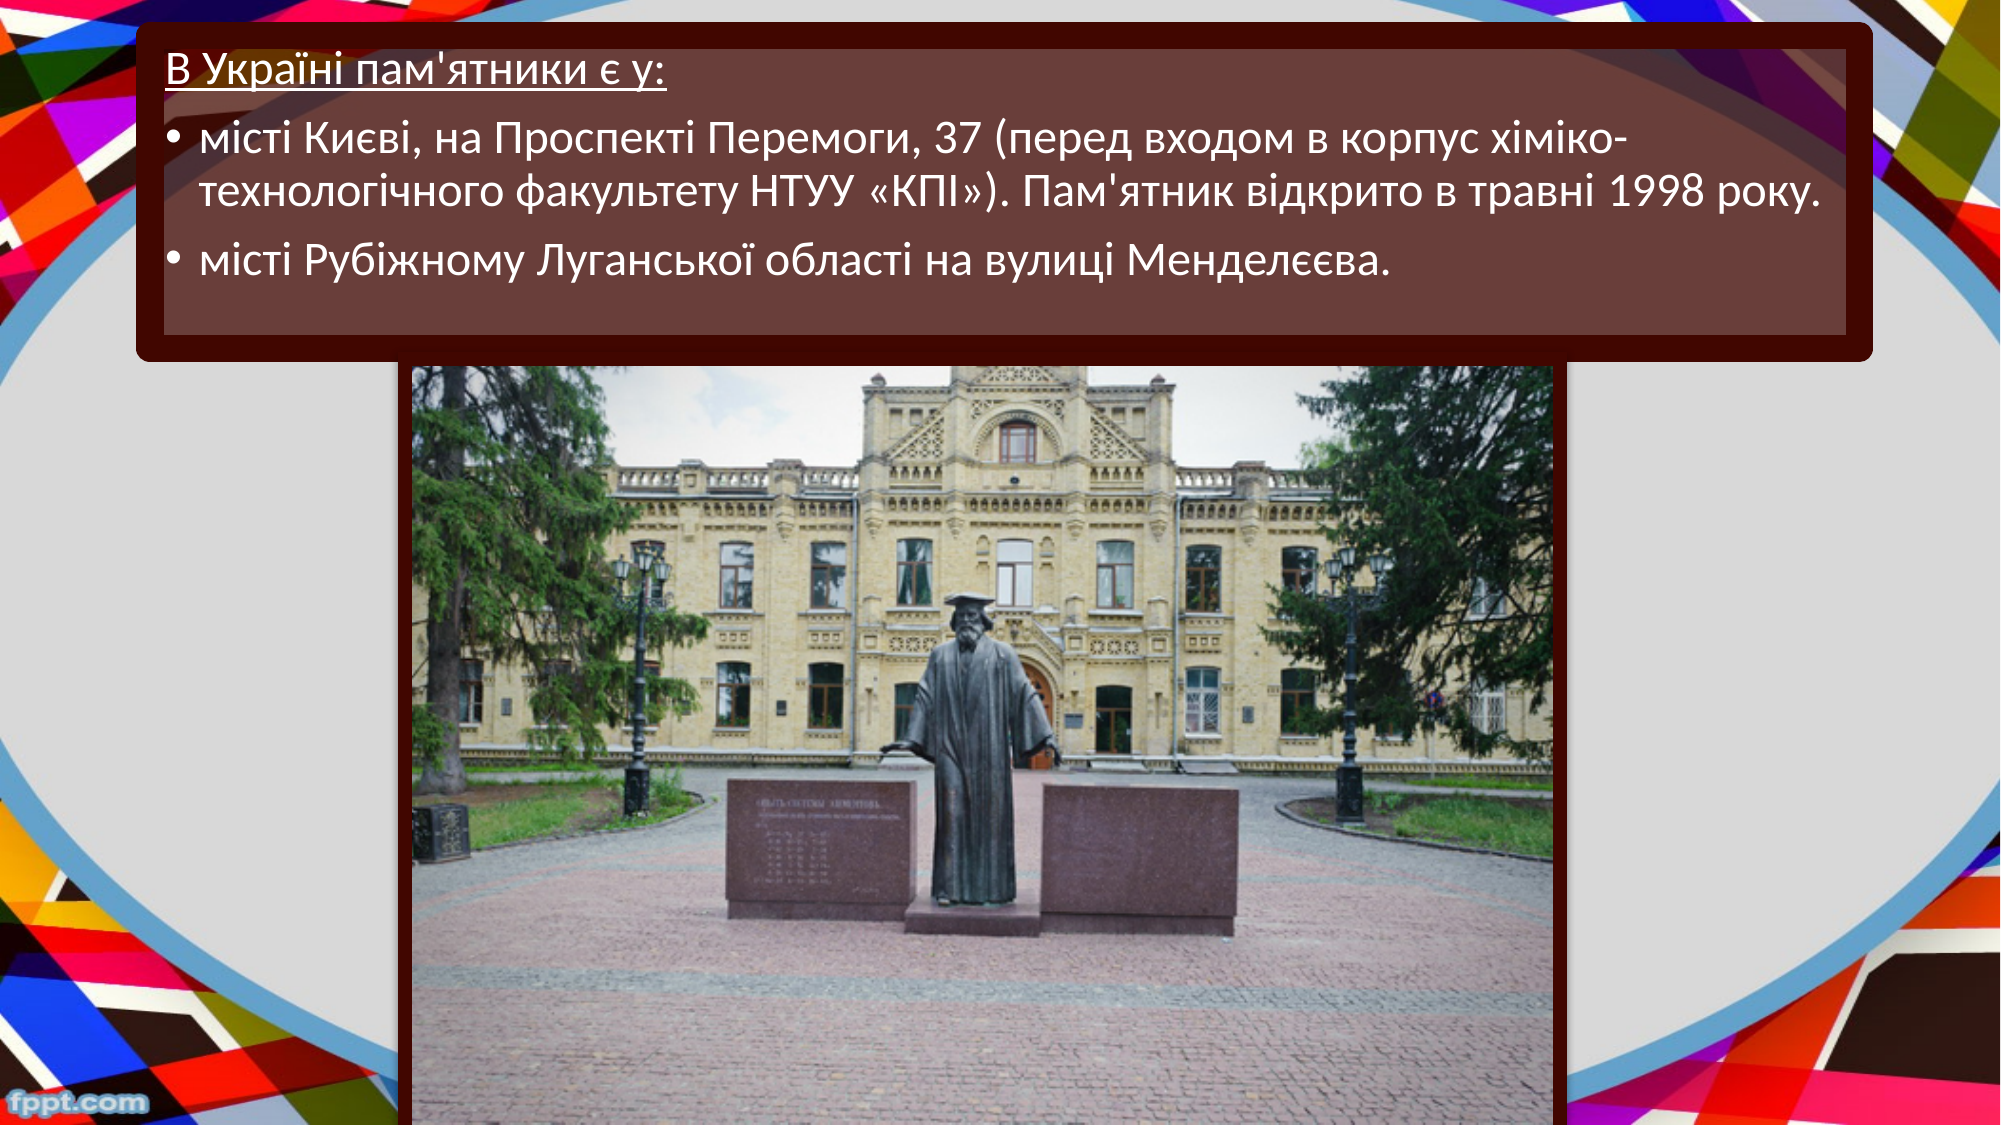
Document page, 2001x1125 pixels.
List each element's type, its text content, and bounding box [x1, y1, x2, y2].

list В Україні пам'ятники є у: місті Києві, на Проспекті Перемоги, 37 (перед входом в корпус хіміко-технологічного факультету НТУУ «КПІ»). Пам'ятник відкрито в травні 1998 року. місті Рубіжному Луганської області на вулиці Менделєєва. [150, 35, 1860, 349]
picture [0, 0, 2001, 1125]
picture [412, 366, 1553, 1125]
